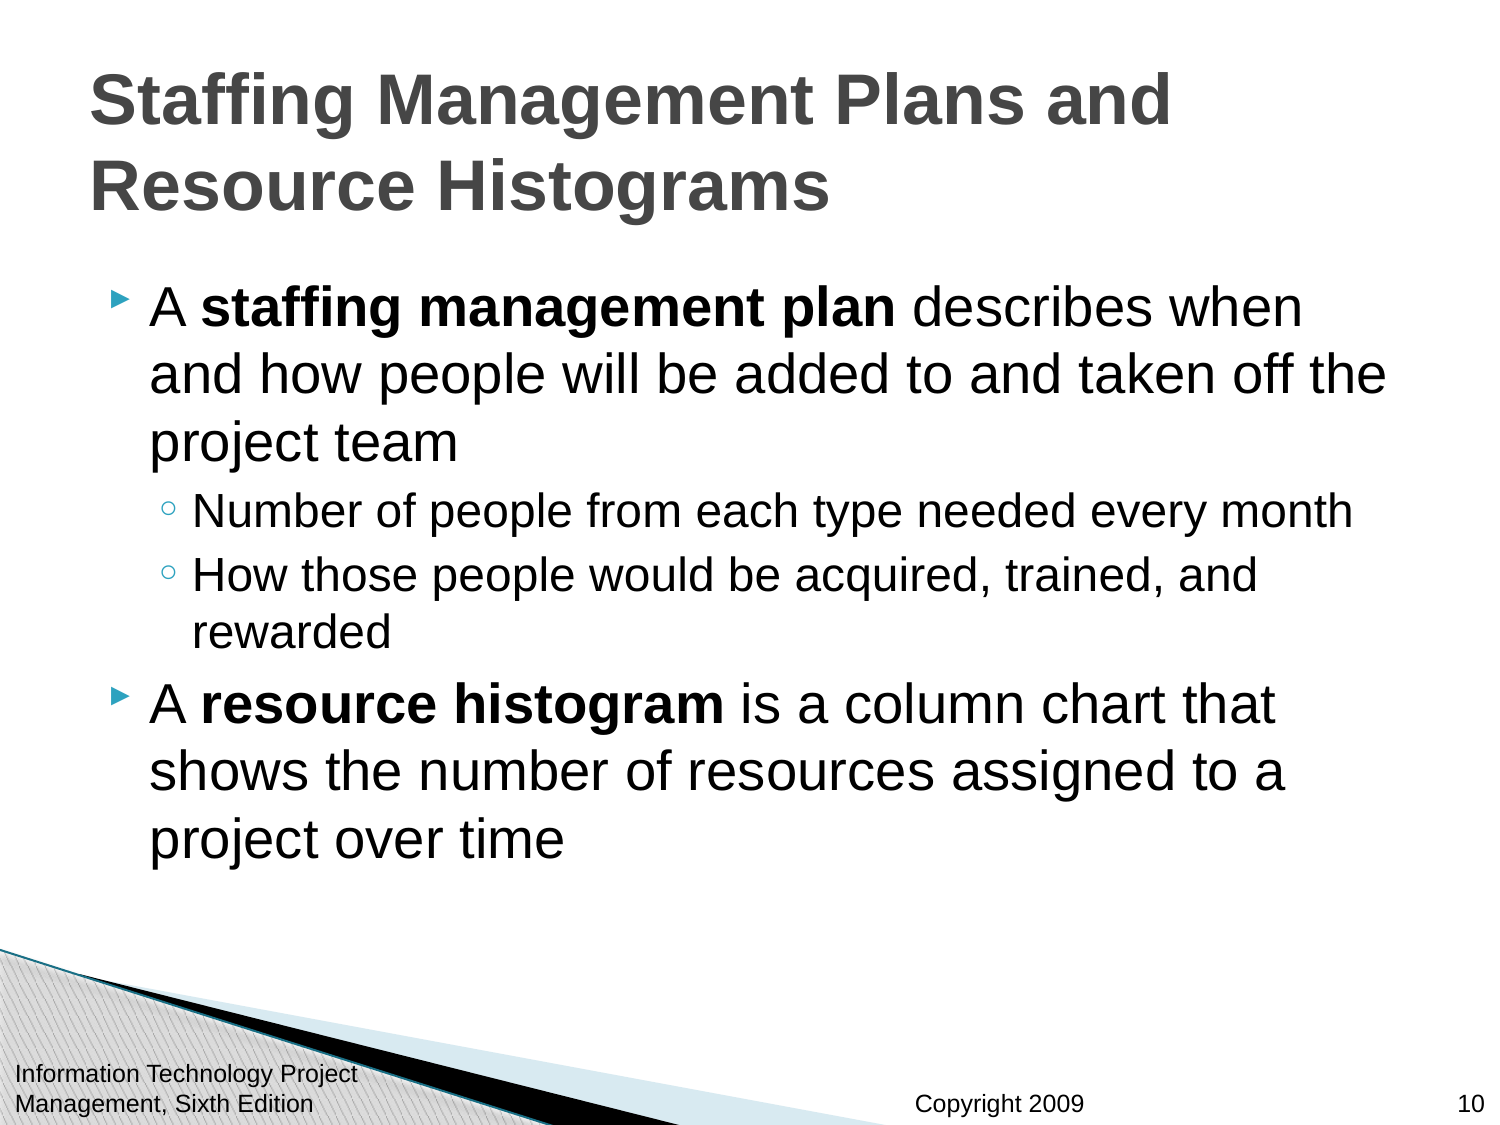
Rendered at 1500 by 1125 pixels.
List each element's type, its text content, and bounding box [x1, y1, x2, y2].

title Staffing Management Plans and Resource Histograms [75, 45, 1425, 233]
slide_number 10 [1408, 1065, 1500, 1125]
list A staffing management plan describes when and how people will be added to and taken off the project team Number of people from each type needed every month How those people would be acquired, trained, and rewarded A resource histogram is a column chart that shows the number of resources assigned to a project over time [74, 262, 1426, 1006]
footer Information Technology Project Management, Sixth Edition [0, 1065, 425, 1125]
